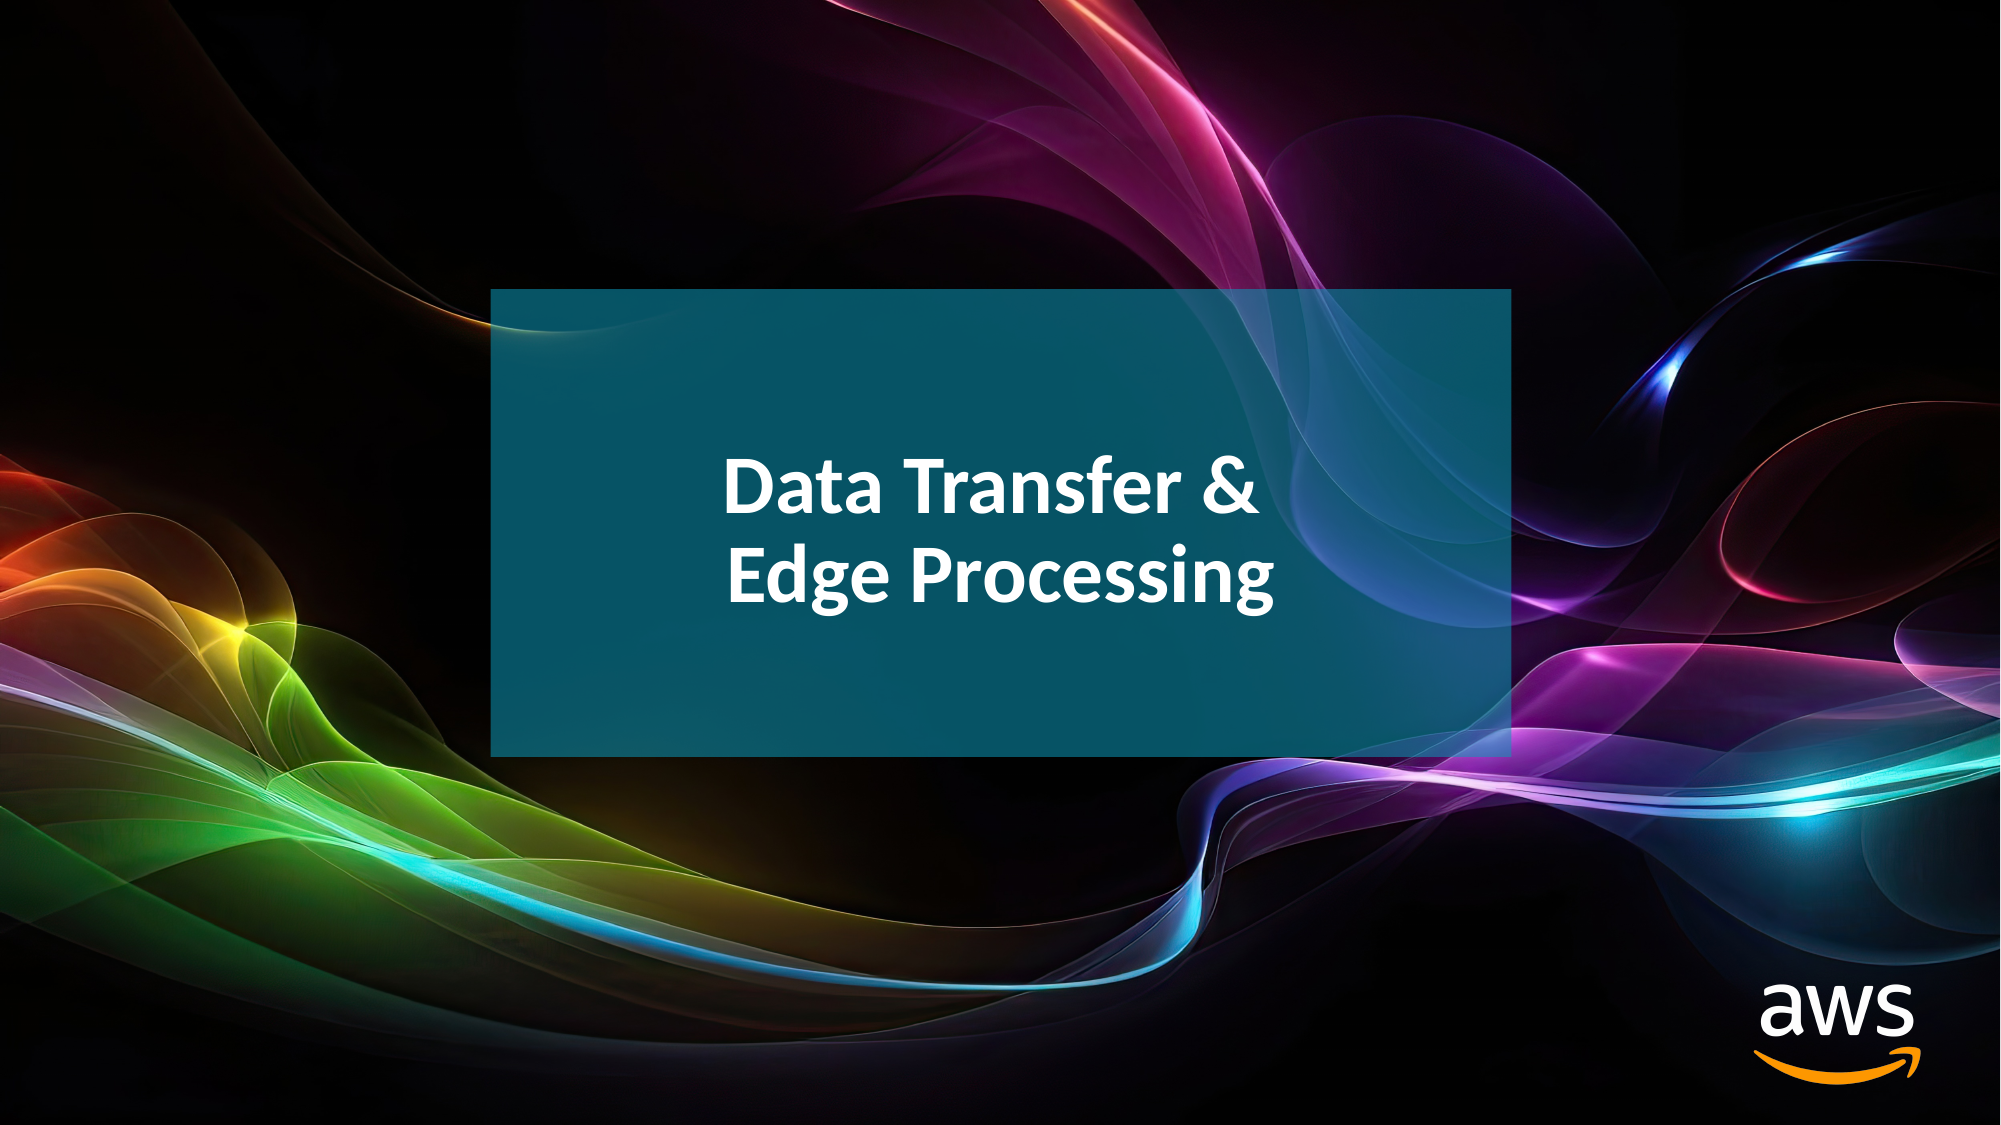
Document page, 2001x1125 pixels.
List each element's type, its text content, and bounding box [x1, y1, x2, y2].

title Data Transfer & Edge Processing [490, 415, 1512, 629]
picture [0, 0, 2001, 1125]
text_box [489, 288, 1513, 759]
